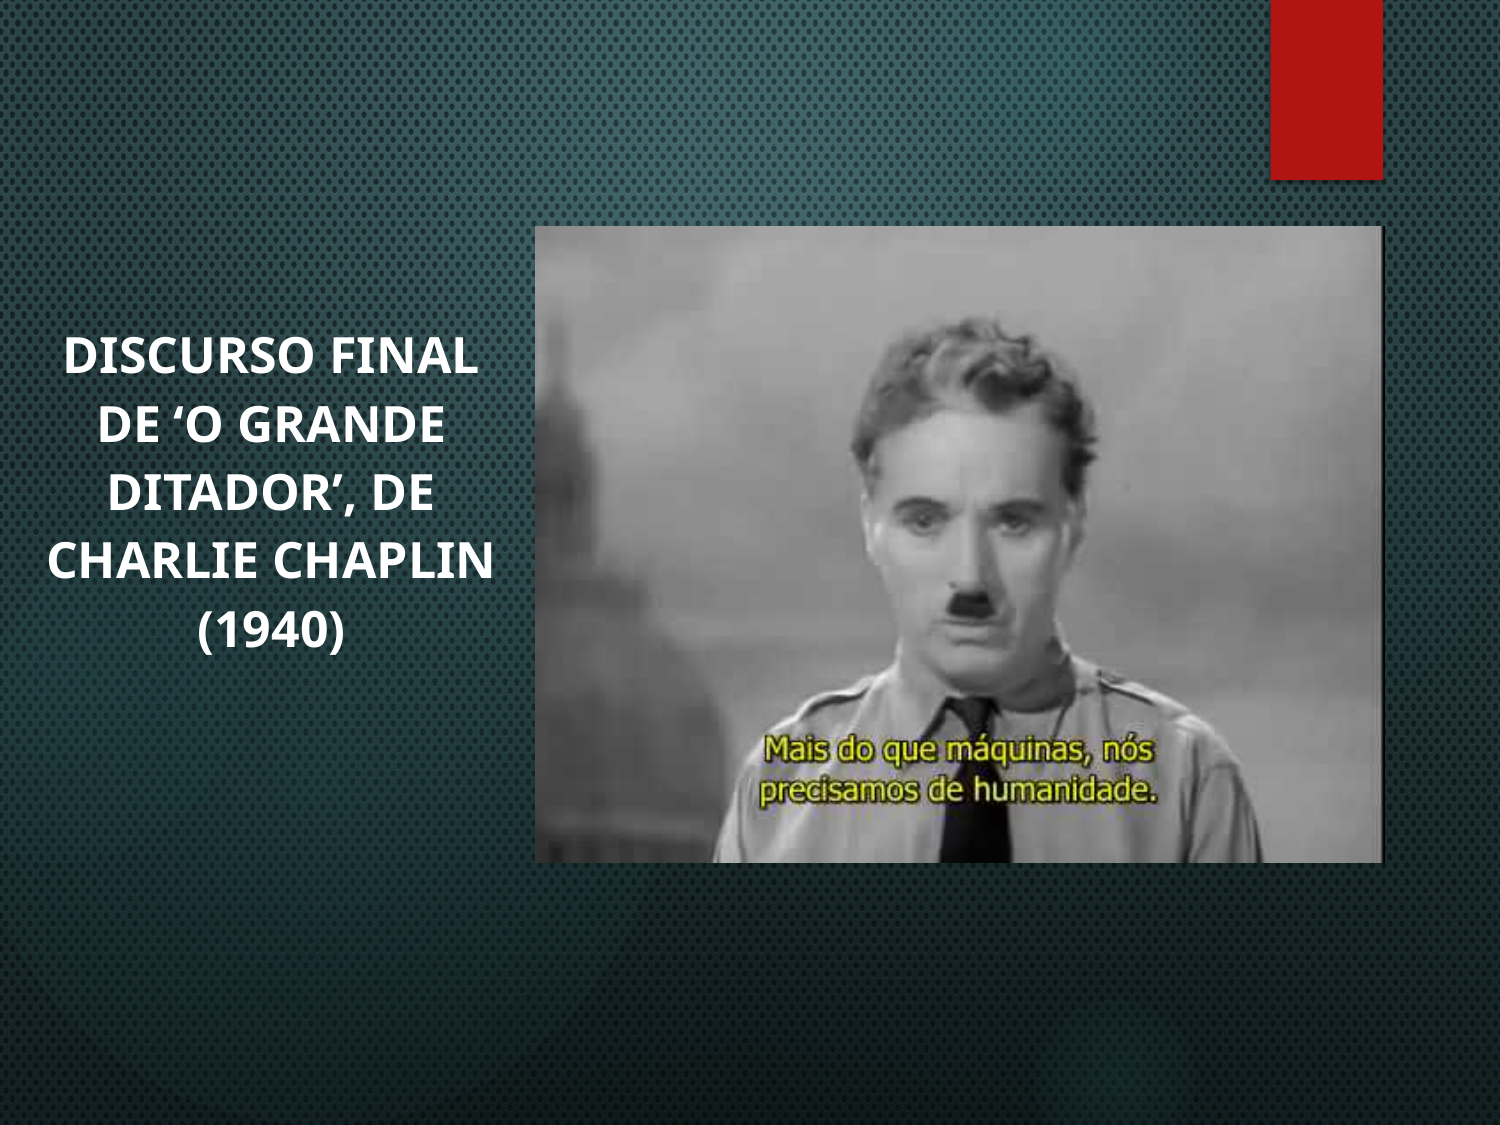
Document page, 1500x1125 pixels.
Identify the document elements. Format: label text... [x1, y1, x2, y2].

text_box Discurso final de ‘O grande ditador’, de Charlie Chaplin (1940) [15, 314, 528, 865]
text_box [534, 225, 1386, 864]
